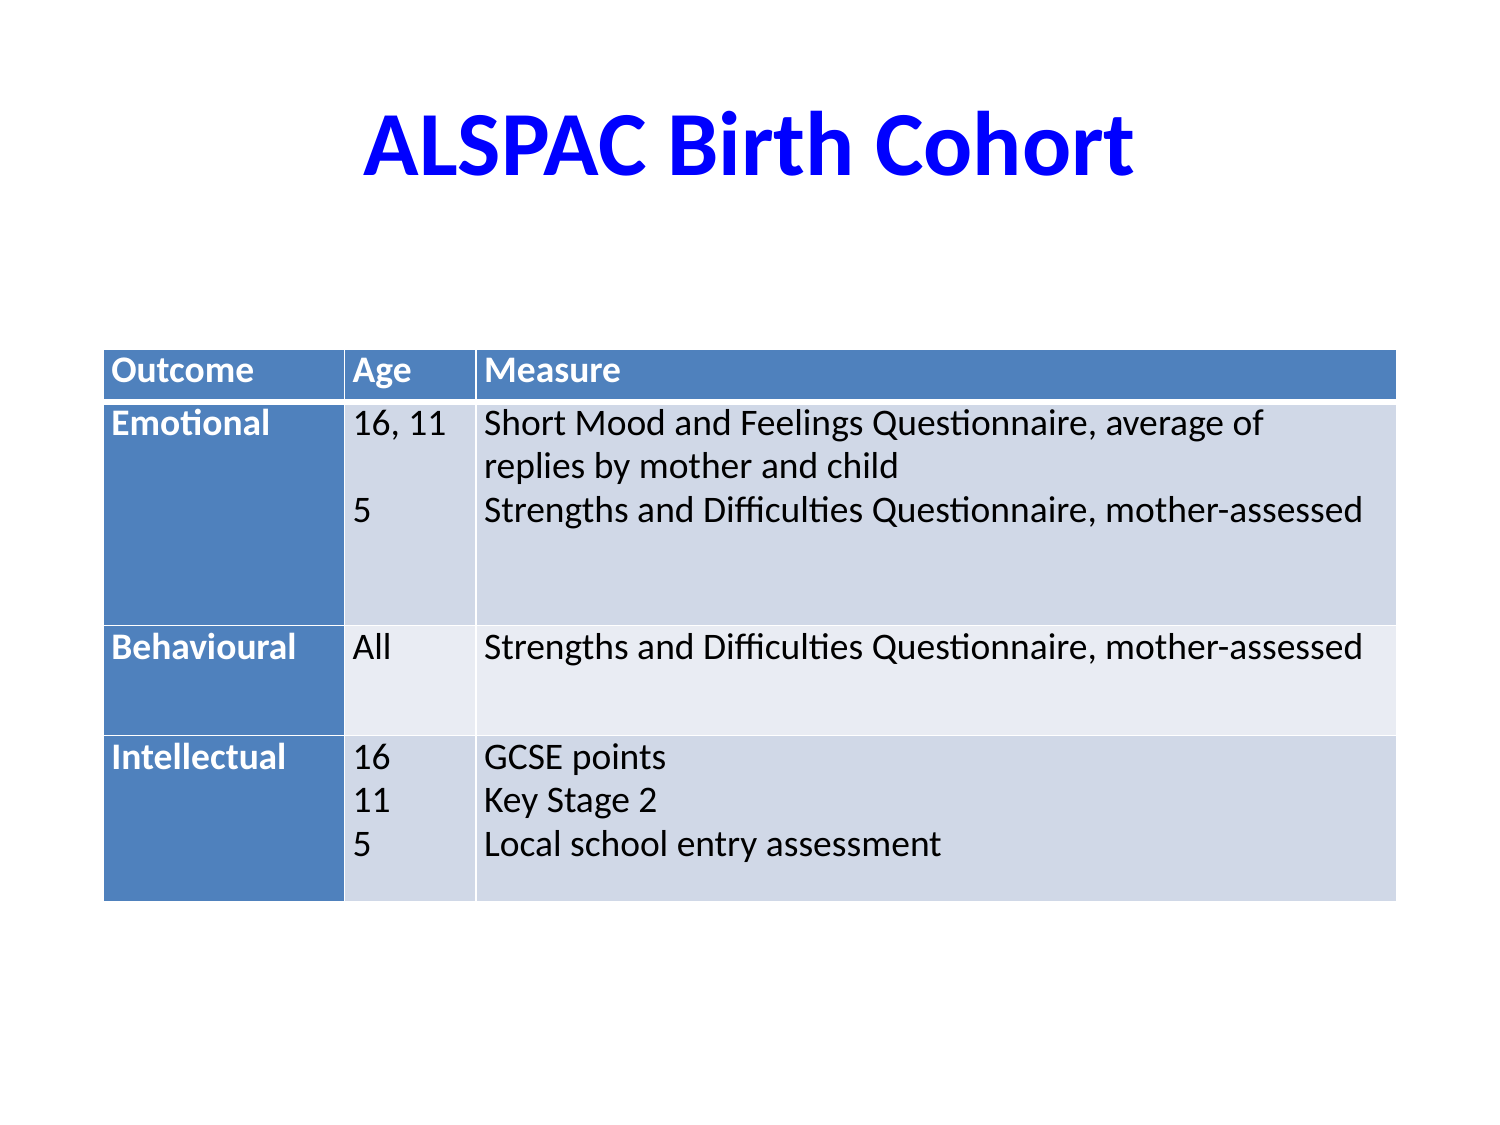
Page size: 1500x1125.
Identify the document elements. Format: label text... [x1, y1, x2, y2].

table_header Outcome [104, 350, 344, 399]
table_cell Strengths and Difficulties Questionnaire, mother-assessed [477, 626, 1396, 735]
table_header Measure [477, 350, 1396, 399]
table_cell All [345, 626, 475, 735]
table_cell Emotional [104, 405, 344, 625]
table_cell 16, 11 5 [345, 405, 475, 625]
table_cell Behavioural [104, 626, 344, 735]
table_cell Intellectual [104, 736, 344, 901]
title ALSPAC Birth Cohort [75, 45, 1425, 233]
table_cell GCSE points Key Stage 2 Local school entry assessment [477, 736, 1396, 901]
table_header Age [345, 350, 475, 399]
table_cell Short Mood and Feelings Questionnaire, average of replies by mother and child Strengths and Difficulties Questionnaire, mother-assessed [477, 405, 1396, 625]
table_cell 16 11 5 [345, 736, 475, 901]
